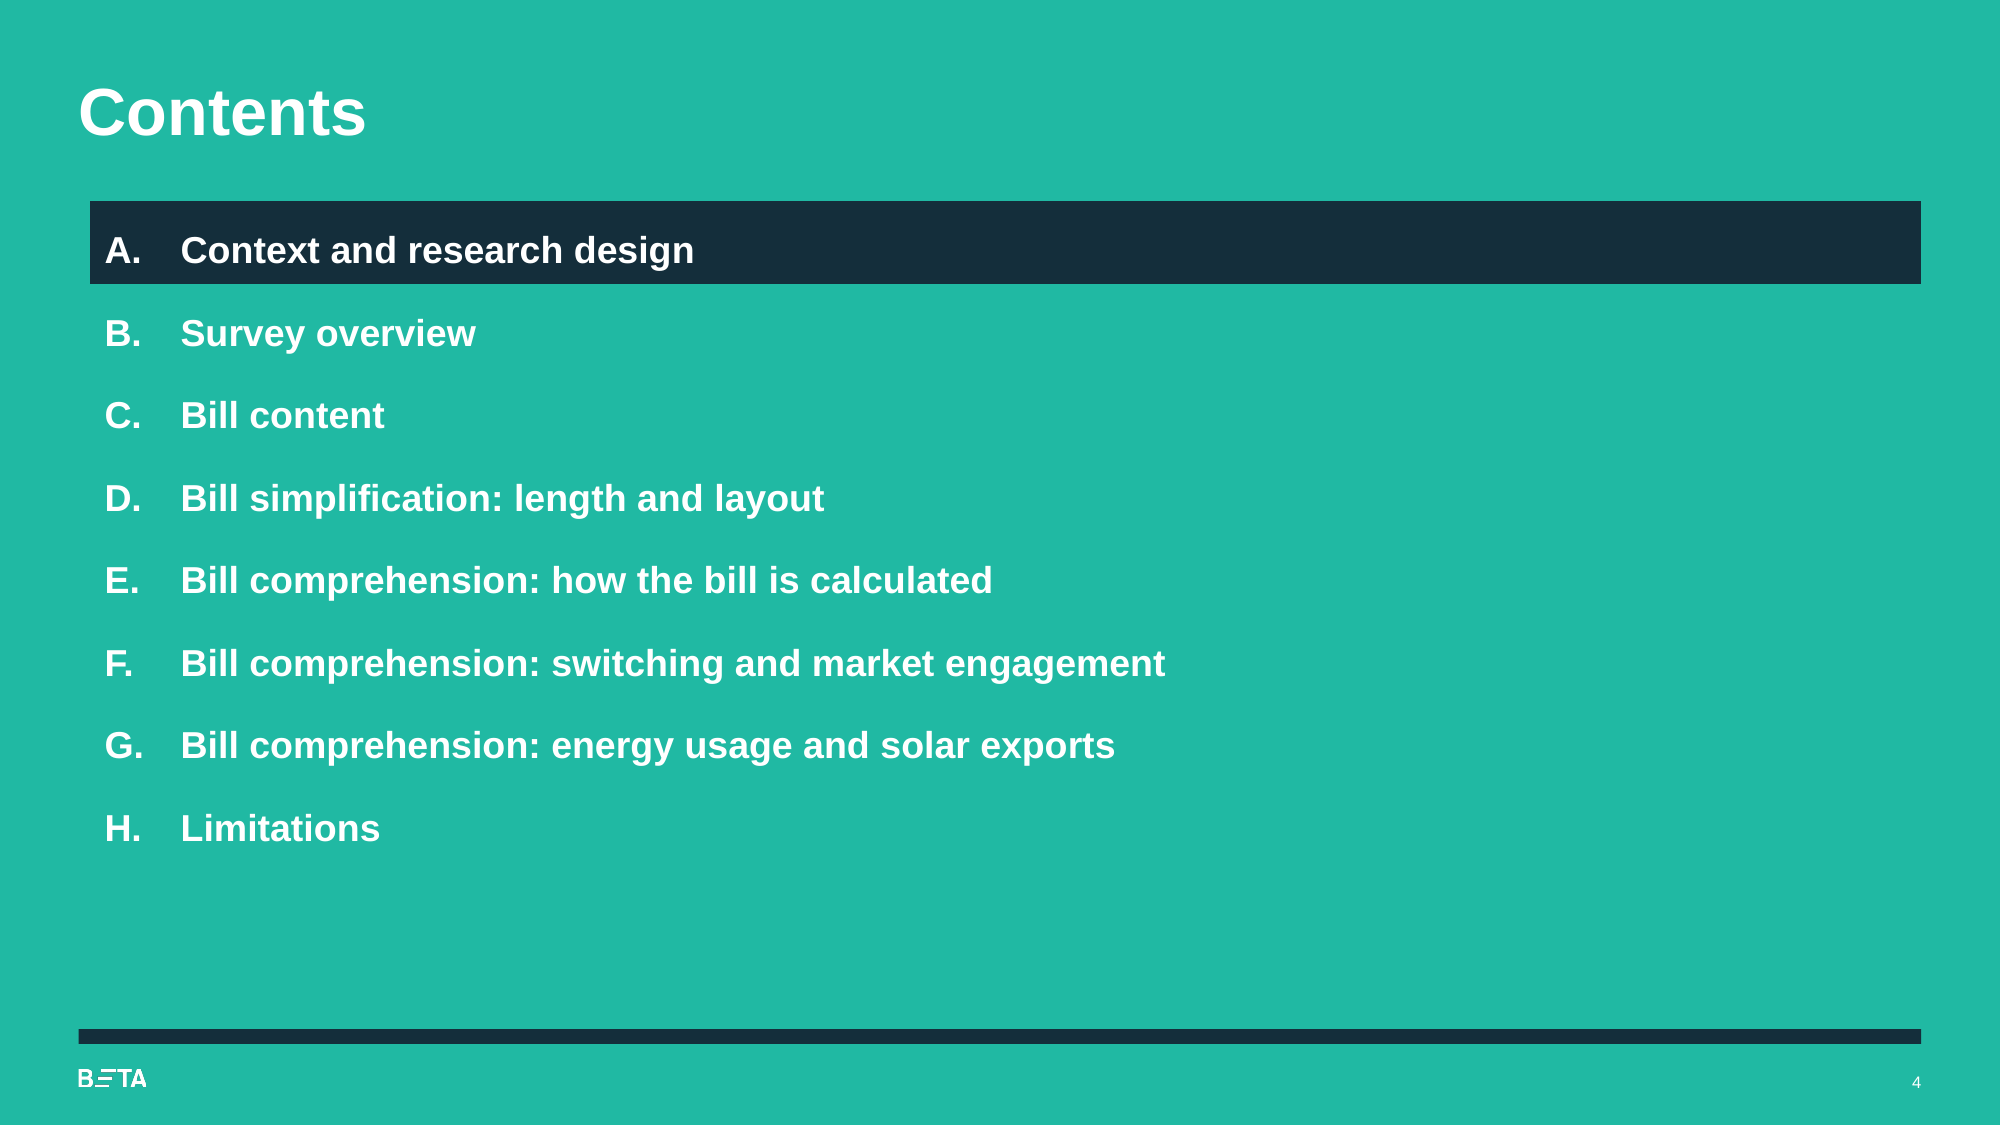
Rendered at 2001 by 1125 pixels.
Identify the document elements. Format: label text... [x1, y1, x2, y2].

table_cell F. [90, 591, 166, 669]
table_cell Bill comprehension: switching and market engagement [166, 591, 1921, 669]
table_header Context and research design [166, 201, 1921, 279]
table_cell Bill simplification: length and layout [166, 435, 1921, 513]
title Contents [78, 78, 1922, 151]
slide_number 4 [1853, 1071, 1922, 1092]
table_cell G. [90, 669, 166, 747]
table_cell Survey overview [166, 279, 1921, 357]
table_cell Bill comprehension: how the bill is calculated [166, 513, 1921, 591]
table_cell H. [90, 747, 166, 825]
table_cell Bill content [166, 357, 1921, 435]
table_cell D. [90, 435, 166, 513]
table_header A. [90, 201, 166, 279]
table_cell Limitations [166, 747, 1921, 825]
table_cell B. [90, 279, 166, 357]
table_cell E. [90, 513, 166, 591]
table_cell C. [90, 357, 166, 435]
table_cell Bill comprehension: energy usage and solar exports [166, 669, 1921, 747]
